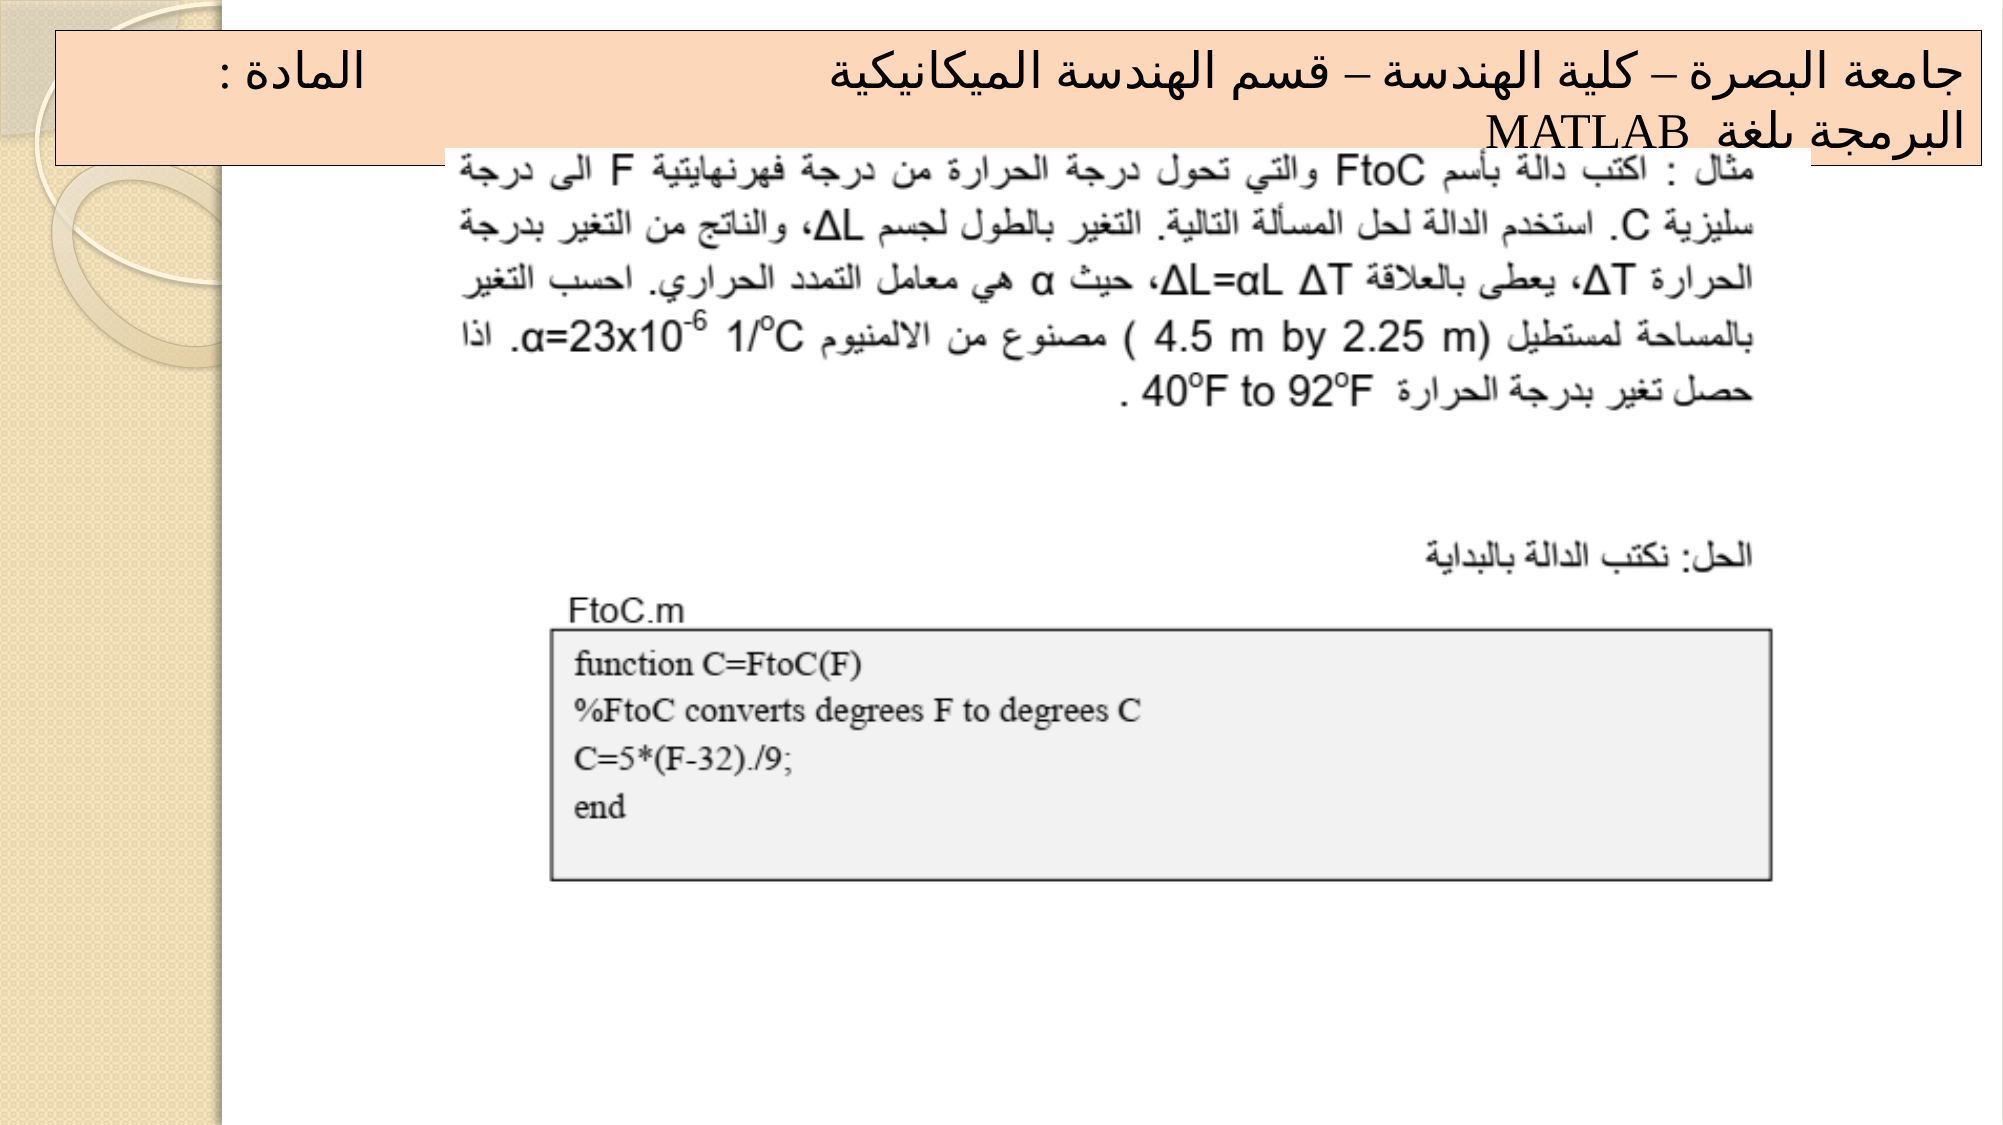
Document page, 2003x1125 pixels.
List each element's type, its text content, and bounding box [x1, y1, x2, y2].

picture [445, 148, 1812, 906]
text_box جامعة البصرة – كلية الهندسة – قسم الهندسة الميكانيكية المادة : البرمجة بلغة MATLAB [55, 30, 1982, 166]
